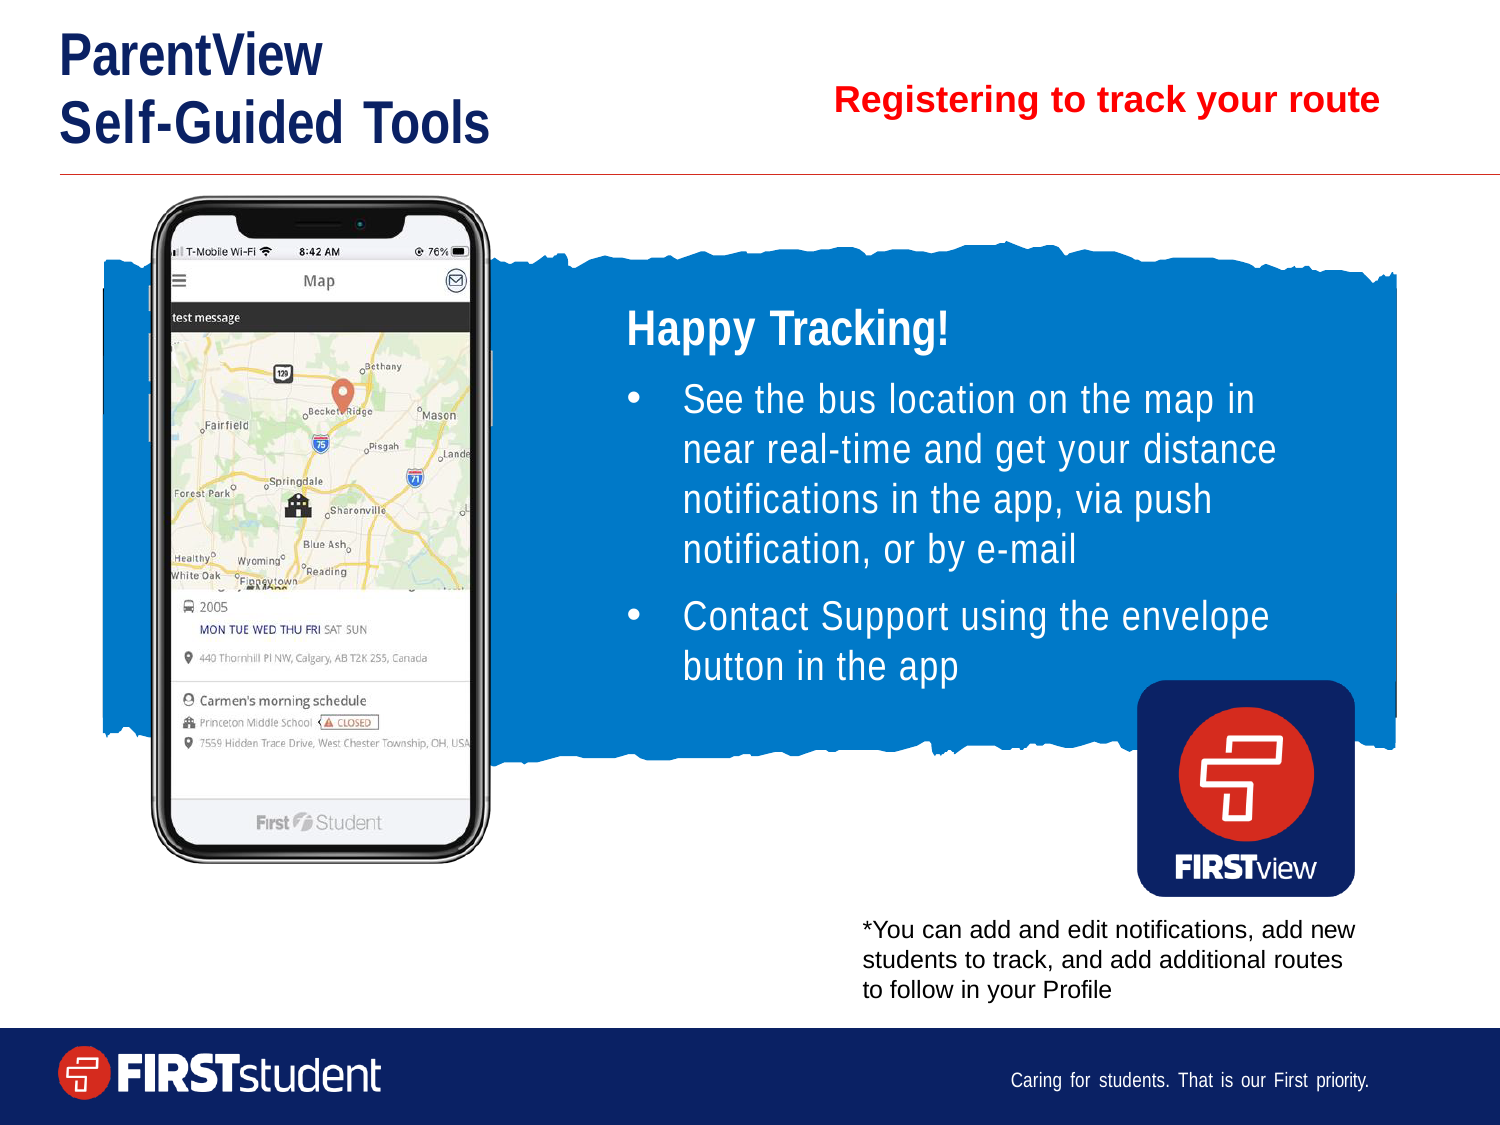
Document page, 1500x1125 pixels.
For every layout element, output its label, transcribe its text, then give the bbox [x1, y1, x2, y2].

text_box Registering to track your route [831, 73, 1384, 121]
picture [147, 195, 493, 864]
picture [41, 1030, 397, 1115]
footer Caring for students. That is our First priority. [1008, 1065, 1384, 1125]
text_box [102, 240, 1397, 898]
text_box *You can add and edit notifications, add new students to track, and add additional routes to follow in your Profile [860, 911, 1370, 1004]
title ParentView Self-Guided Tools [57, 16, 497, 207]
